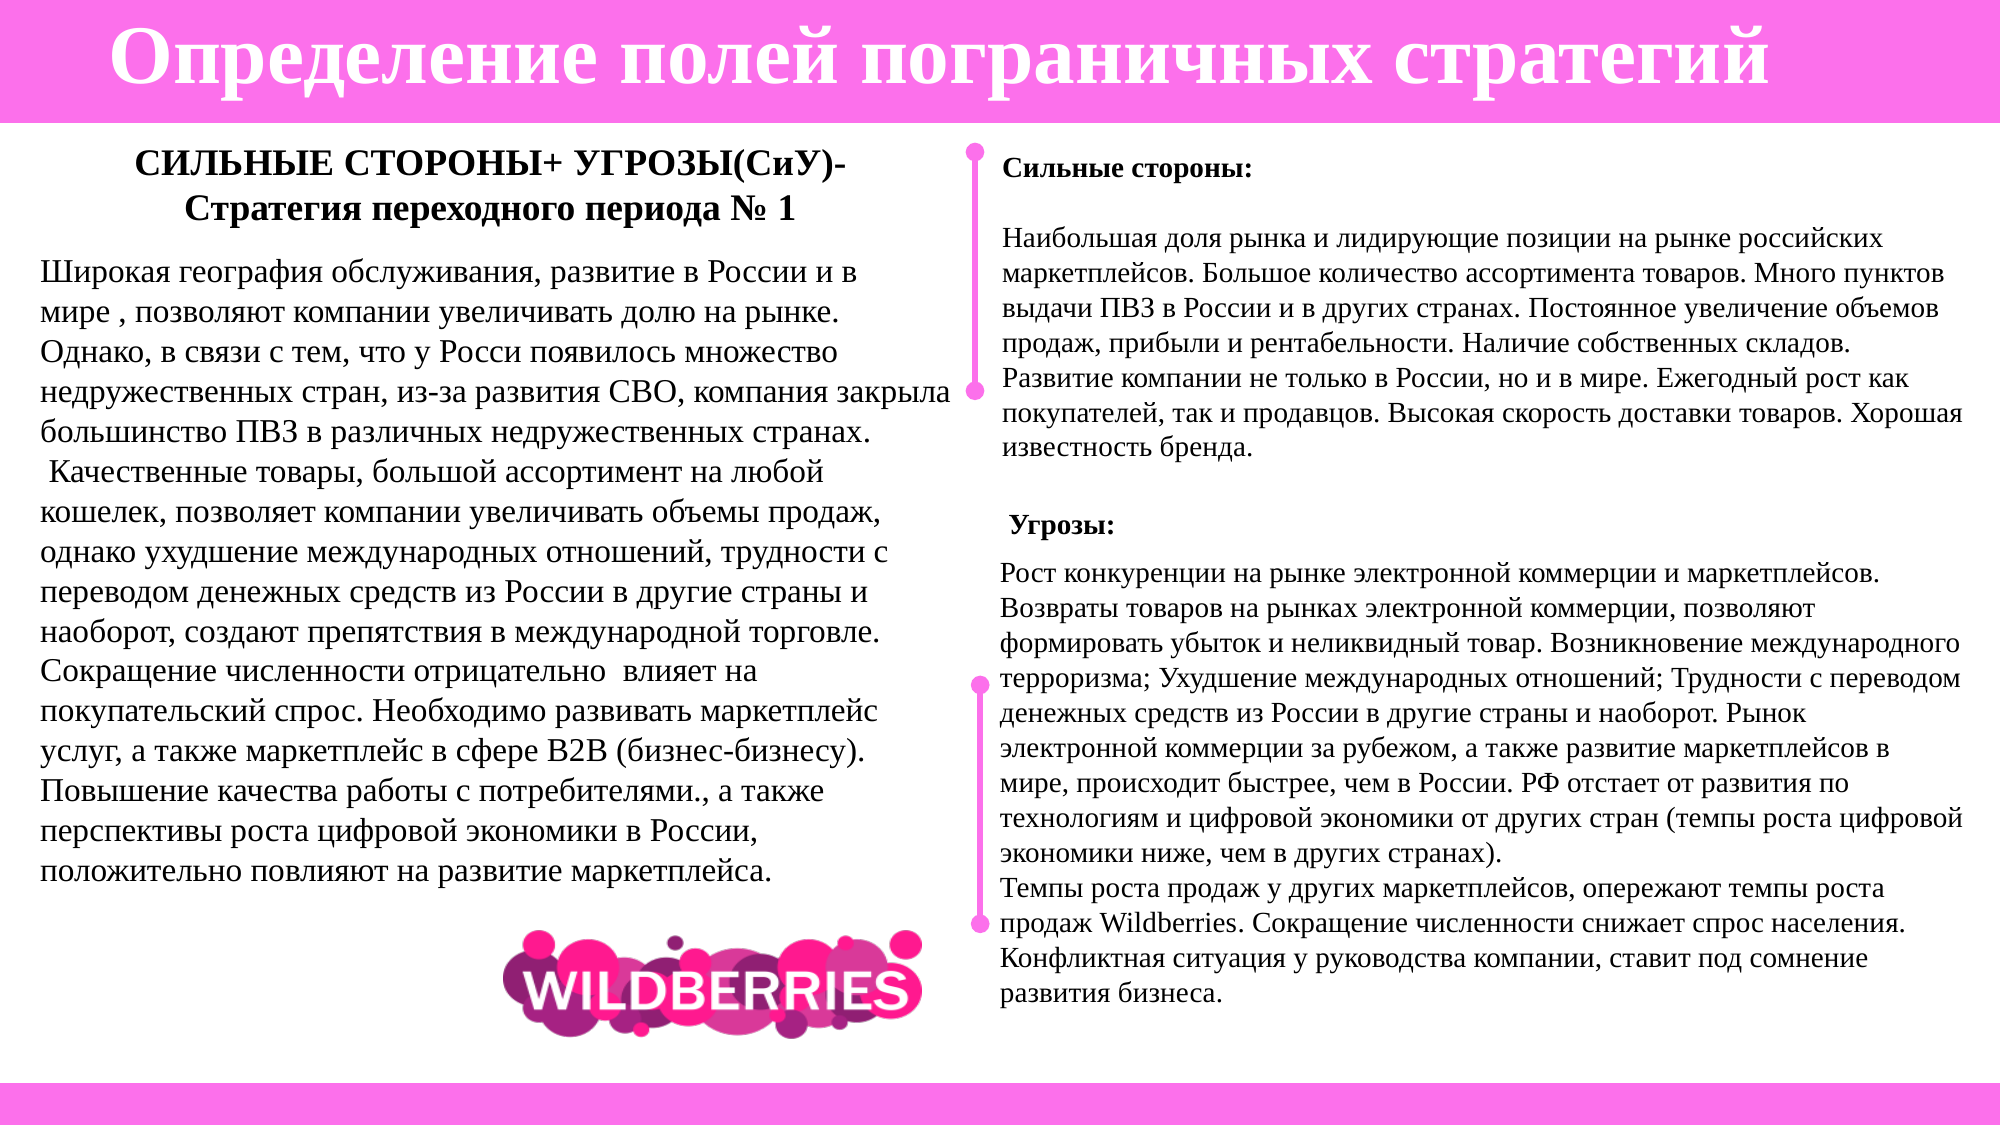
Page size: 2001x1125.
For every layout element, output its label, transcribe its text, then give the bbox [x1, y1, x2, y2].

text_box [1014, 171, 1956, 243]
text_box Угрозы: [1008, 505, 1864, 553]
picture [503, 909, 922, 1060]
text_box Определение полей пограничных стратегий [35, 0, 1866, 101]
text_box СИЛЬНЫЕ СТОРОНЫ+ УГРОЗЫ(СиУ)-Стратегия переходного периода № 1 [62, 137, 918, 303]
text_box [0, 1082, 2000, 1125]
text_box Сильные стороны: Наибольшая доля рынка и лидирующие позиции на рынке российских маркетплейсов. Большое количество ассортимента товаров. Много пунктов выдачи ПВЗ в России и в других странах. Постоянное увеличение объемов продаж, прибыли и рентабельности. Наличие собственных складов. Развитие компании не только в России, но и в мире. Ежегодный рост как покупателей, так и продавцов. Высокая скорость доставки товаров. Хорошая известность бренда. [1002, 148, 1966, 493]
text_box Широкая география обслуживания, развитие в России и в мире , позволяют компании увеличивать долю на рынке. Однако, в связи с тем, что у Росси появилось множество недружественных стран, из-за развития СВО, компания закрыла большинство ПВЗ в различных недружественных странах. Качественные товары, большой ассортимент на любой кошелек, позволяет компании увеличивать объемы продаж, однако ухудшение международных отношений, трудности с переводом денежных средств из России в другие страны и наоборот, создают препятствия в международной торговле. Сокращение численности отрицательно влияет на покупательский спрос. Необходимо развивать маркетплейс услуг, а также маркетплейс в сфере В2В (бизнес-бизнесу). Повышение качества работы с потребителями., а также перспективы роста цифровой экономики в России, положительно повлияют на развитие маркетплейса. [40, 249, 953, 969]
text_box Рост конкуренции на рынке электронной коммерции и маркетплейсов. Возвраты товаров на рынках электронной коммерции, позволяют формировать убыток и неликвидный товар. Возникновение международного терроризма; Ухудшение международных отношений; Трудности с переводом денежных средств из России в другие страны и наоборот. Рынок электронной коммерции за рубежом, а также развитие маркетплейсов в мире, происходит быстрее, чем в России. РФ отстает от развития по технологиям и цифровой экономики от других стран (темпы роста цифровой экономики ниже, чем в других странах). Темпы роста продаж у других маркетплейсов, опережают темпы роста продаж Wildberries. Сокращение численности снижает спрос населения. Конфликтная ситуация у руководства компании, ставит под сомнение развития бизнеса. [999, 553, 1967, 1073]
text_box [0, 0, 2000, 124]
